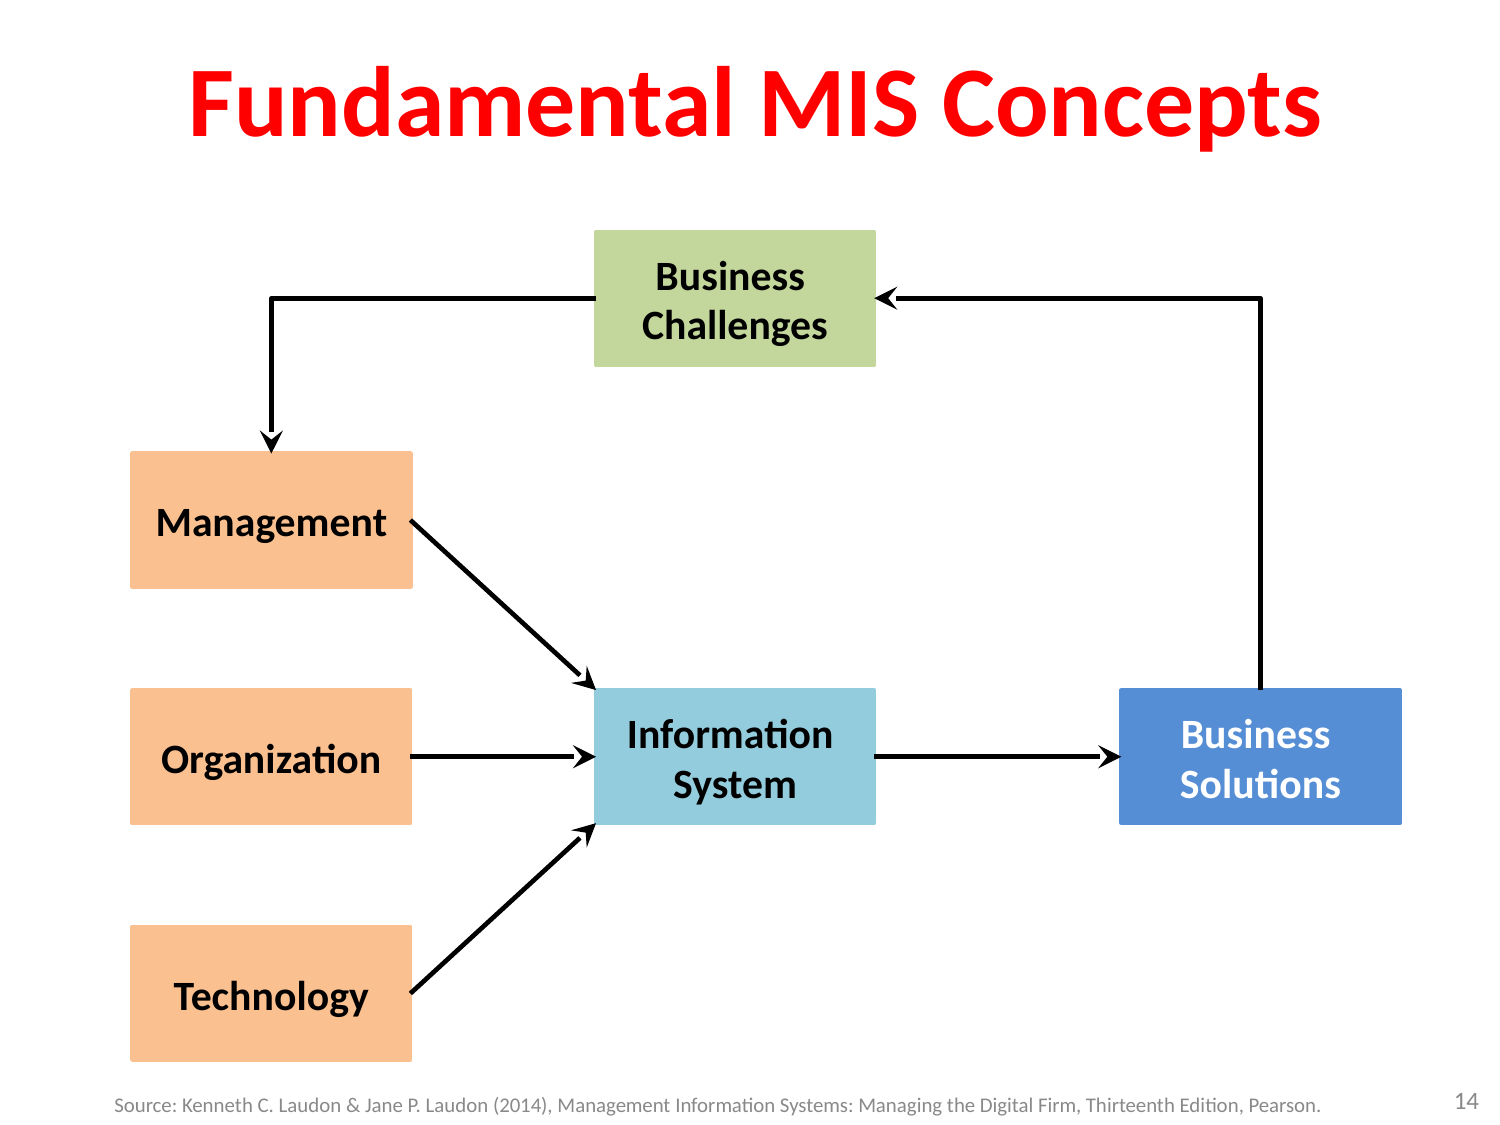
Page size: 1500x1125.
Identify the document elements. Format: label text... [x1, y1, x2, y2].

text_box Management [130, 451, 413, 589]
slide_number 14 [1144, 1069, 1495, 1125]
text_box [271, 297, 597, 454]
text_box Technology [130, 925, 412, 1062]
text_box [871, 300, 1264, 688]
text_box Information System [594, 688, 876, 825]
text_box Business Challenges [594, 230, 876, 367]
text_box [410, 822, 597, 994]
footer Source: Kenneth C. Laudon & Jane P. Laudon (2014), Management Information Systems: Managing the Digital Firm, Thirteenth Edition, Pearson. [76, 1082, 1365, 1125]
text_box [410, 519, 597, 691]
text_box Organization [130, 688, 412, 825]
text_box Business Solutions [1119, 688, 1402, 825]
title Fundamental MIS Concepts [53, 7, 1459, 185]
